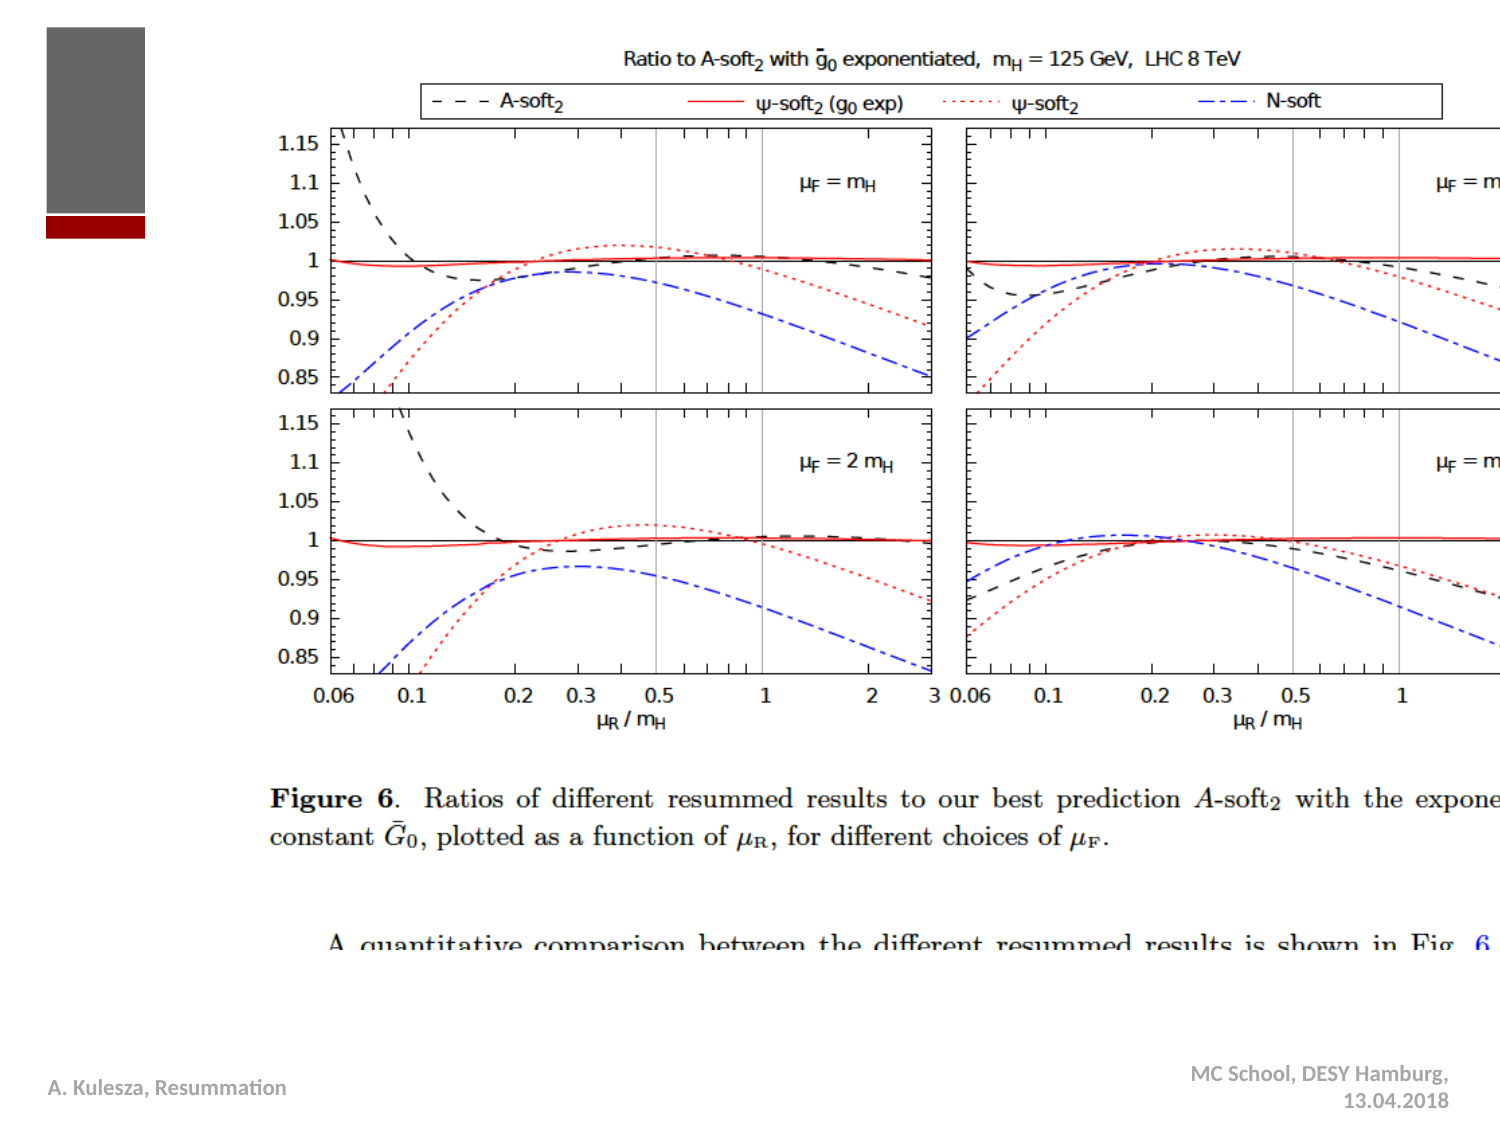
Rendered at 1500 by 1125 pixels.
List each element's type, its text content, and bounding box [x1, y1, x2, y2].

footer A. Kulesza, Resummation [32, 1055, 1038, 1116]
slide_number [1114, 1055, 1465, 1116]
picture [144, 22, 1500, 951]
